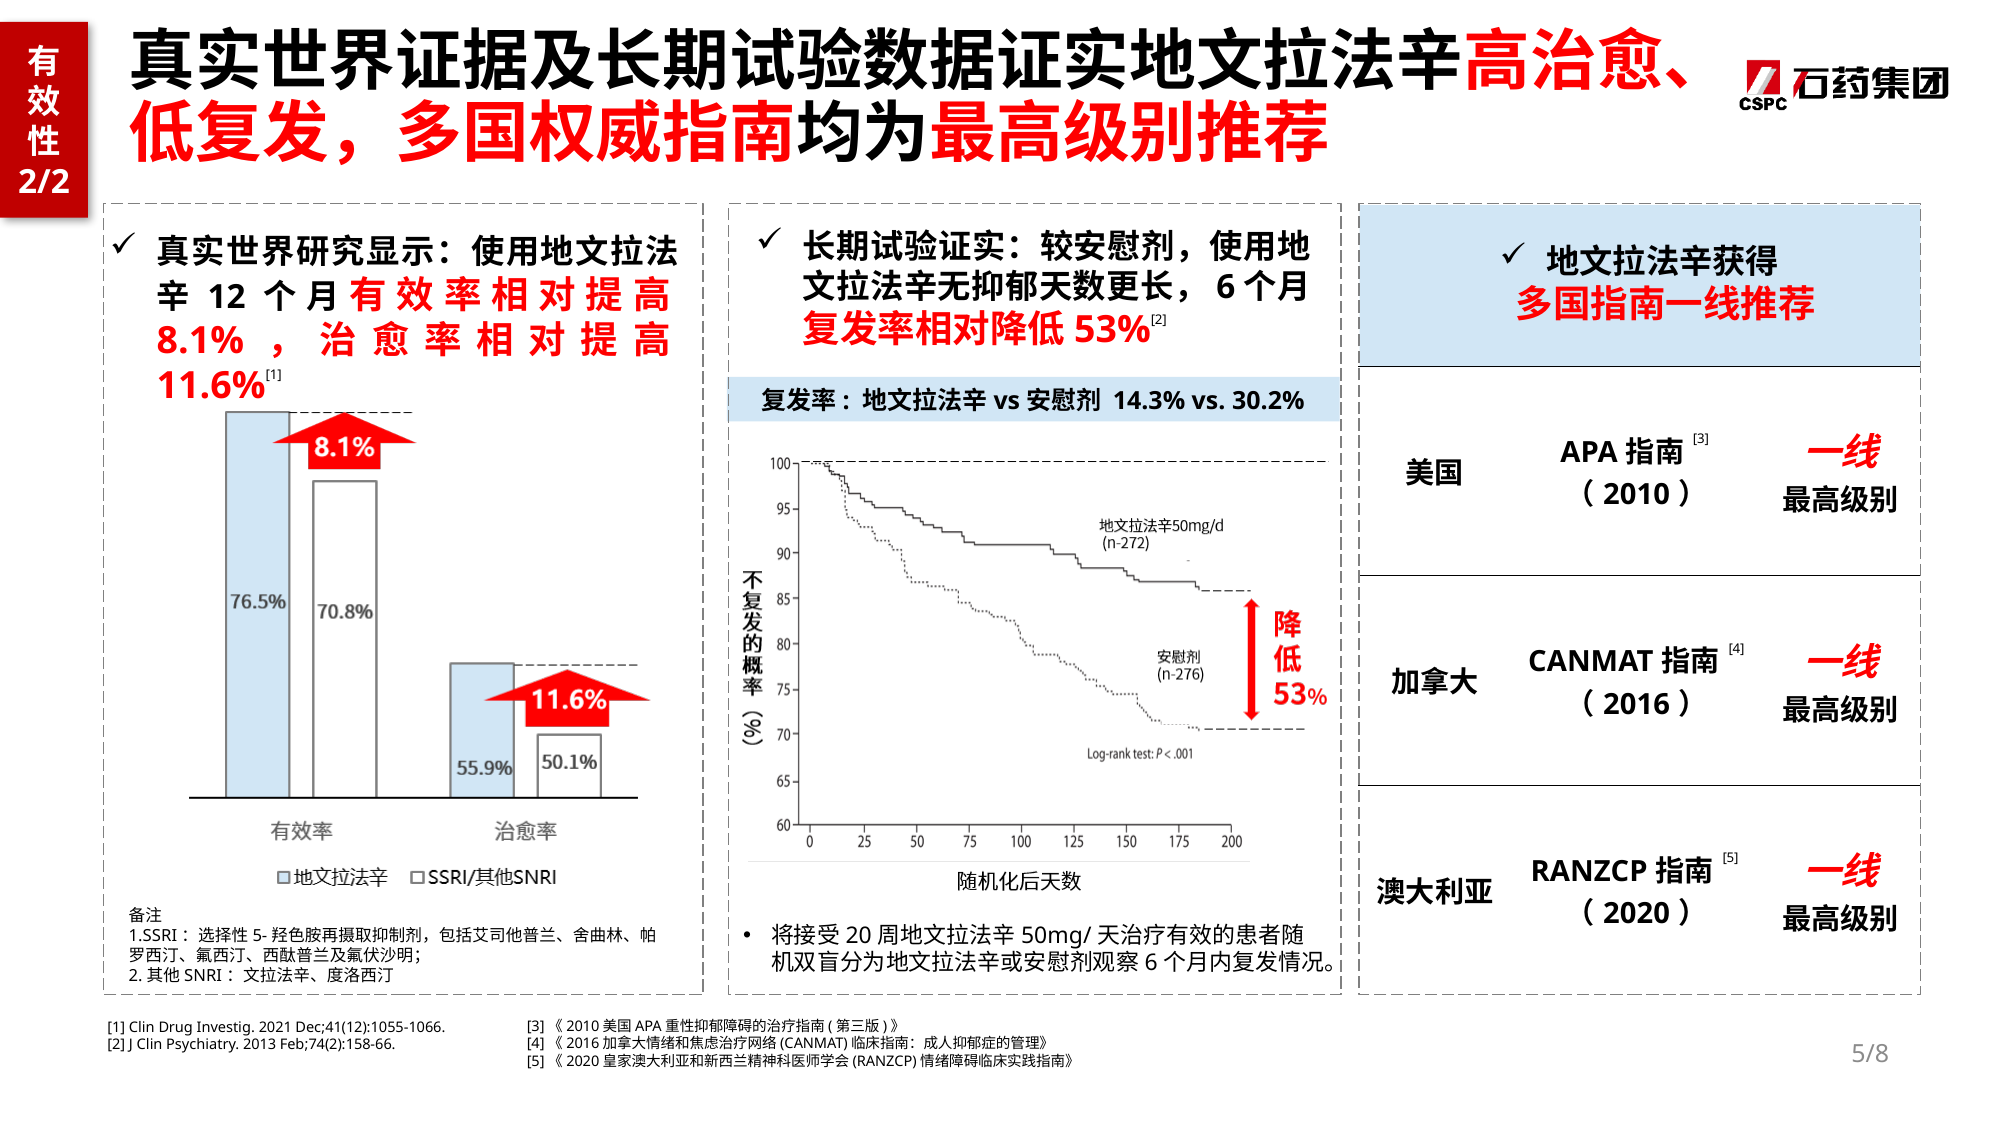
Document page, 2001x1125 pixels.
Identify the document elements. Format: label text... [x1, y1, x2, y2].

text_box 有效性 2/2 [0, 21, 89, 219]
text_box [728, 907, 1342, 995]
text_box [103, 203, 704, 995]
picture [166, 369, 661, 908]
text_box 真实世界研究显示：使用地文拉法辛12个月有效率相对提高8.1%，治愈率相对提高11.6%[1] [94, 223, 103, 413]
text_box [728, 203, 1342, 448]
text_box [3]《2010美国APA重性抑郁障碍的治疗指南(第三版)》 [4]《2016加拿大情绪和焦虑治疗网络(CANMAT)临床指南：成人抑郁症的管理》 [5]《2020皇家澳大利亚和新西兰精神科医师学会(RANZCP)情绪障碍临床实践指南》 [512, 1009, 1119, 1077]
text_box 备注 1.SSRI：选择性5-羟色胺再摄取抑制剂，包括艾司他普兰、舍曲林、帕罗西汀、氟西汀、西酞普兰及氟伏沙明； 2.其他SNRI：文拉法辛、度洛西汀 [113, 897, 684, 992]
text_box [1] Clin Drug Investig. 2021 Dec;41(12):1055-1066. [2] J Clin Psychiatry. 2013 Feb;74(2):158-66. [103, 1009, 512, 1060]
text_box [726, 448, 1365, 907]
slide_number 5/8 [1454, 1022, 1905, 1083]
text_box [1358, 203, 1921, 995]
text_box 真实世界证据及长期试验数据证实地文拉法辛高治愈、 低复发，多国权威指南均为最高级别推荐 [113, 19, 1961, 232]
